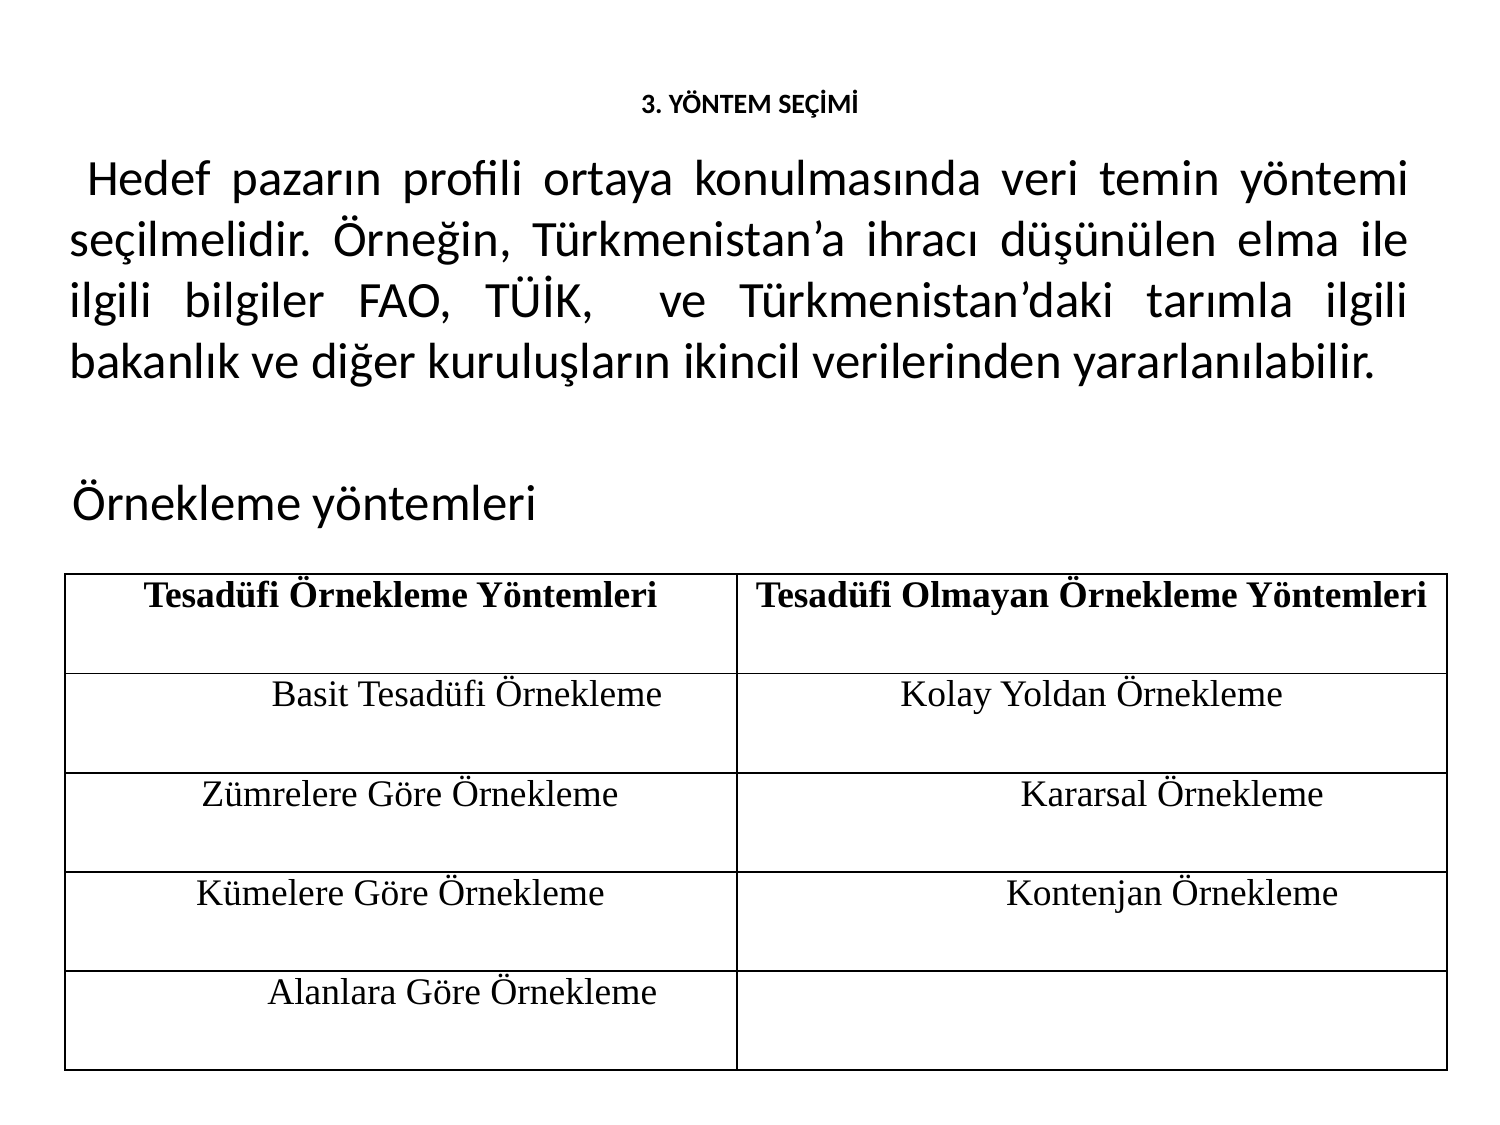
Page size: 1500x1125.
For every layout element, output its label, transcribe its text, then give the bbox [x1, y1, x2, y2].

table_cell Kararsal Örnekleme [738, 774, 1446, 871]
table_cell Kontenjan Örnekleme [738, 873, 1446, 970]
list Hedef pazarın profili ortaya konulmasında veri temin yöntemi seçilmelidir. Örneğin, Türkmenistan’a ihracı düşünülen elma ile ilgili bilgiler FAO, TÜİK, ve Türkmenistan’daki tarımla ilgili bakanlık ve diğer kuruluşların ikincil verilerinden yararlanılabilir. Örnekleme yöntemleri [0, 137, 1425, 539]
table_cell Kümelere Göre Örnekleme [66, 873, 736, 970]
table_cell [738, 972, 1446, 1069]
table_cell Basit Tesadüfi Örnekleme [66, 674, 736, 772]
table_header Tesadüfi Örnekleme Yöntemleri [66, 575, 736, 673]
table_cell Zümrelere Göre Örnekleme [66, 774, 736, 871]
table_cell Alanlara Göre Örnekleme [66, 972, 736, 1069]
table_cell Kolay Yoldan Örnekleme [738, 674, 1446, 772]
table_header Tesadüfi Olmayan Örnekleme Yöntemleri [738, 575, 1446, 673]
title 3. YÖNTEM SEÇİMİ [75, 43, 1425, 137]
